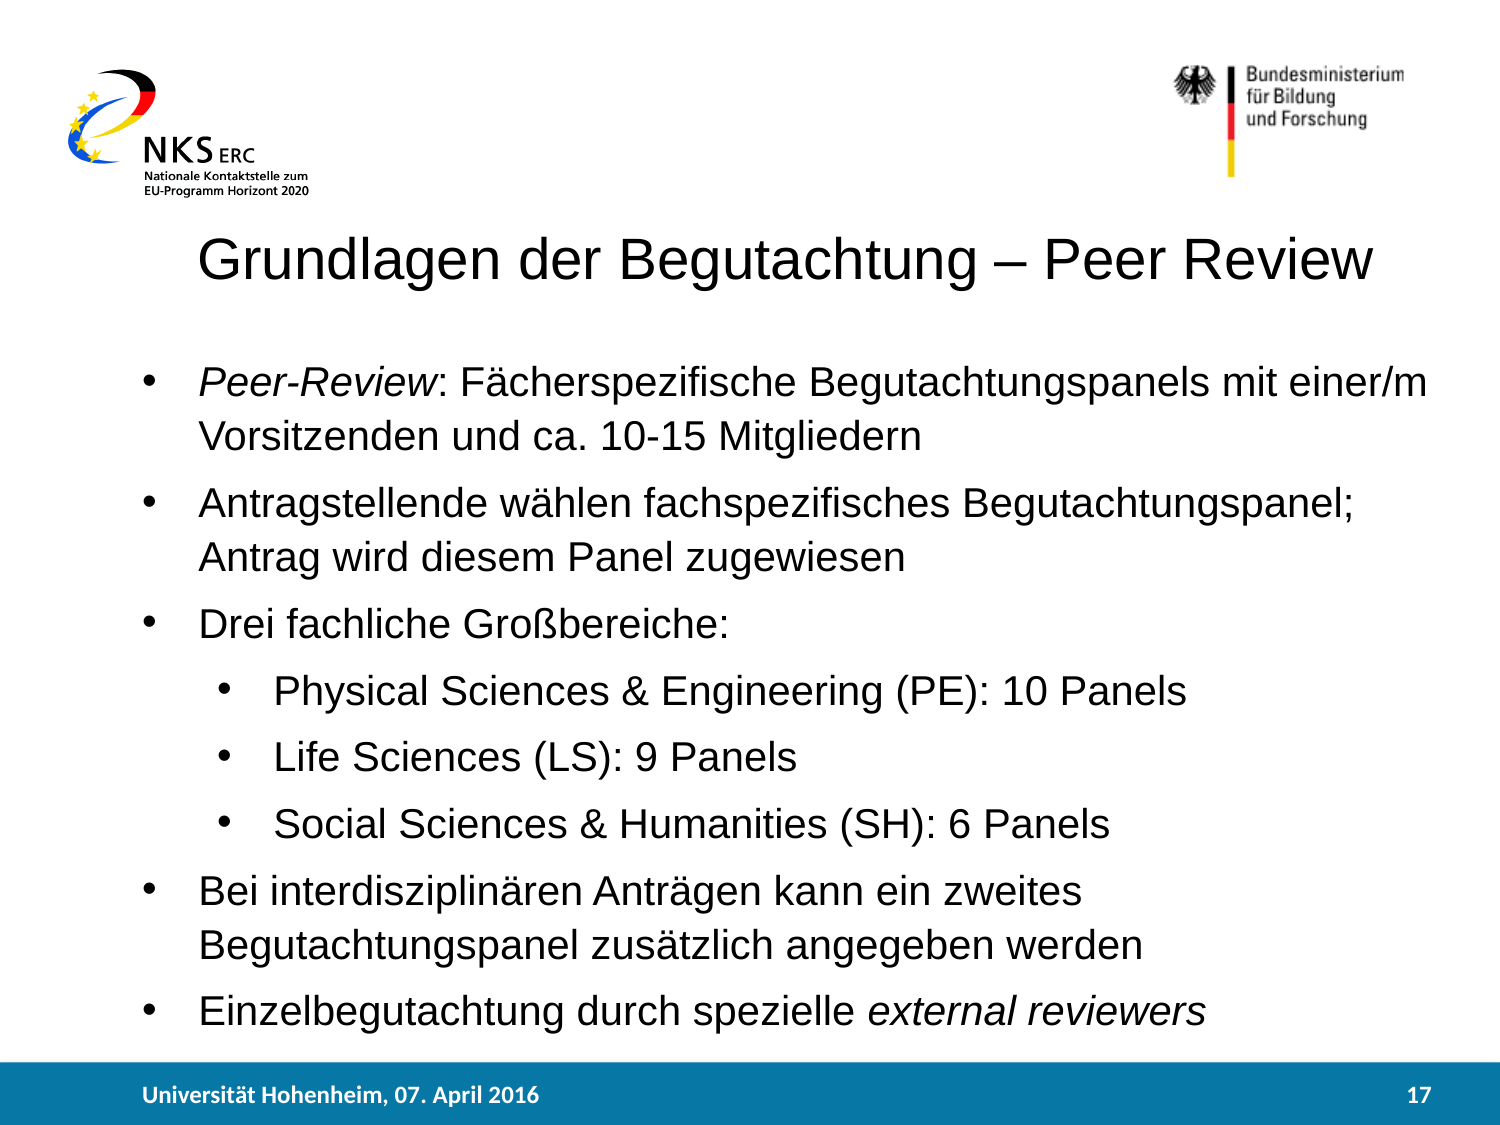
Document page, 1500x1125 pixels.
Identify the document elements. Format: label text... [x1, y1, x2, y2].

text_box Peer-Review: Fächerspezifische Begutachtungspanels mit einer/m Vorsitzenden und ca. 10-15 Mitgliedern Antragstellende wählen fachspezifisches Begutachtungspanel; Antrag wird diesem Panel zugewiesen Drei fachliche Großbereiche: Physical Sciences & Engineering (PE): 10 Panels Life Sciences (LS): 9 Panels Social Sciences & Humanities (SH): 6 Panels Bei interdisziplinären Anträgen kann ein zweites Begutachtungspanel zusätzlich angegeben werden Einzelbegutachtung durch spezielle external reviewers [142, 350, 1431, 1035]
title Grundlagen der Begutachtung – Peer Review [147, 219, 1425, 292]
picture [1127, 42, 1443, 212]
picture [18, 32, 411, 218]
